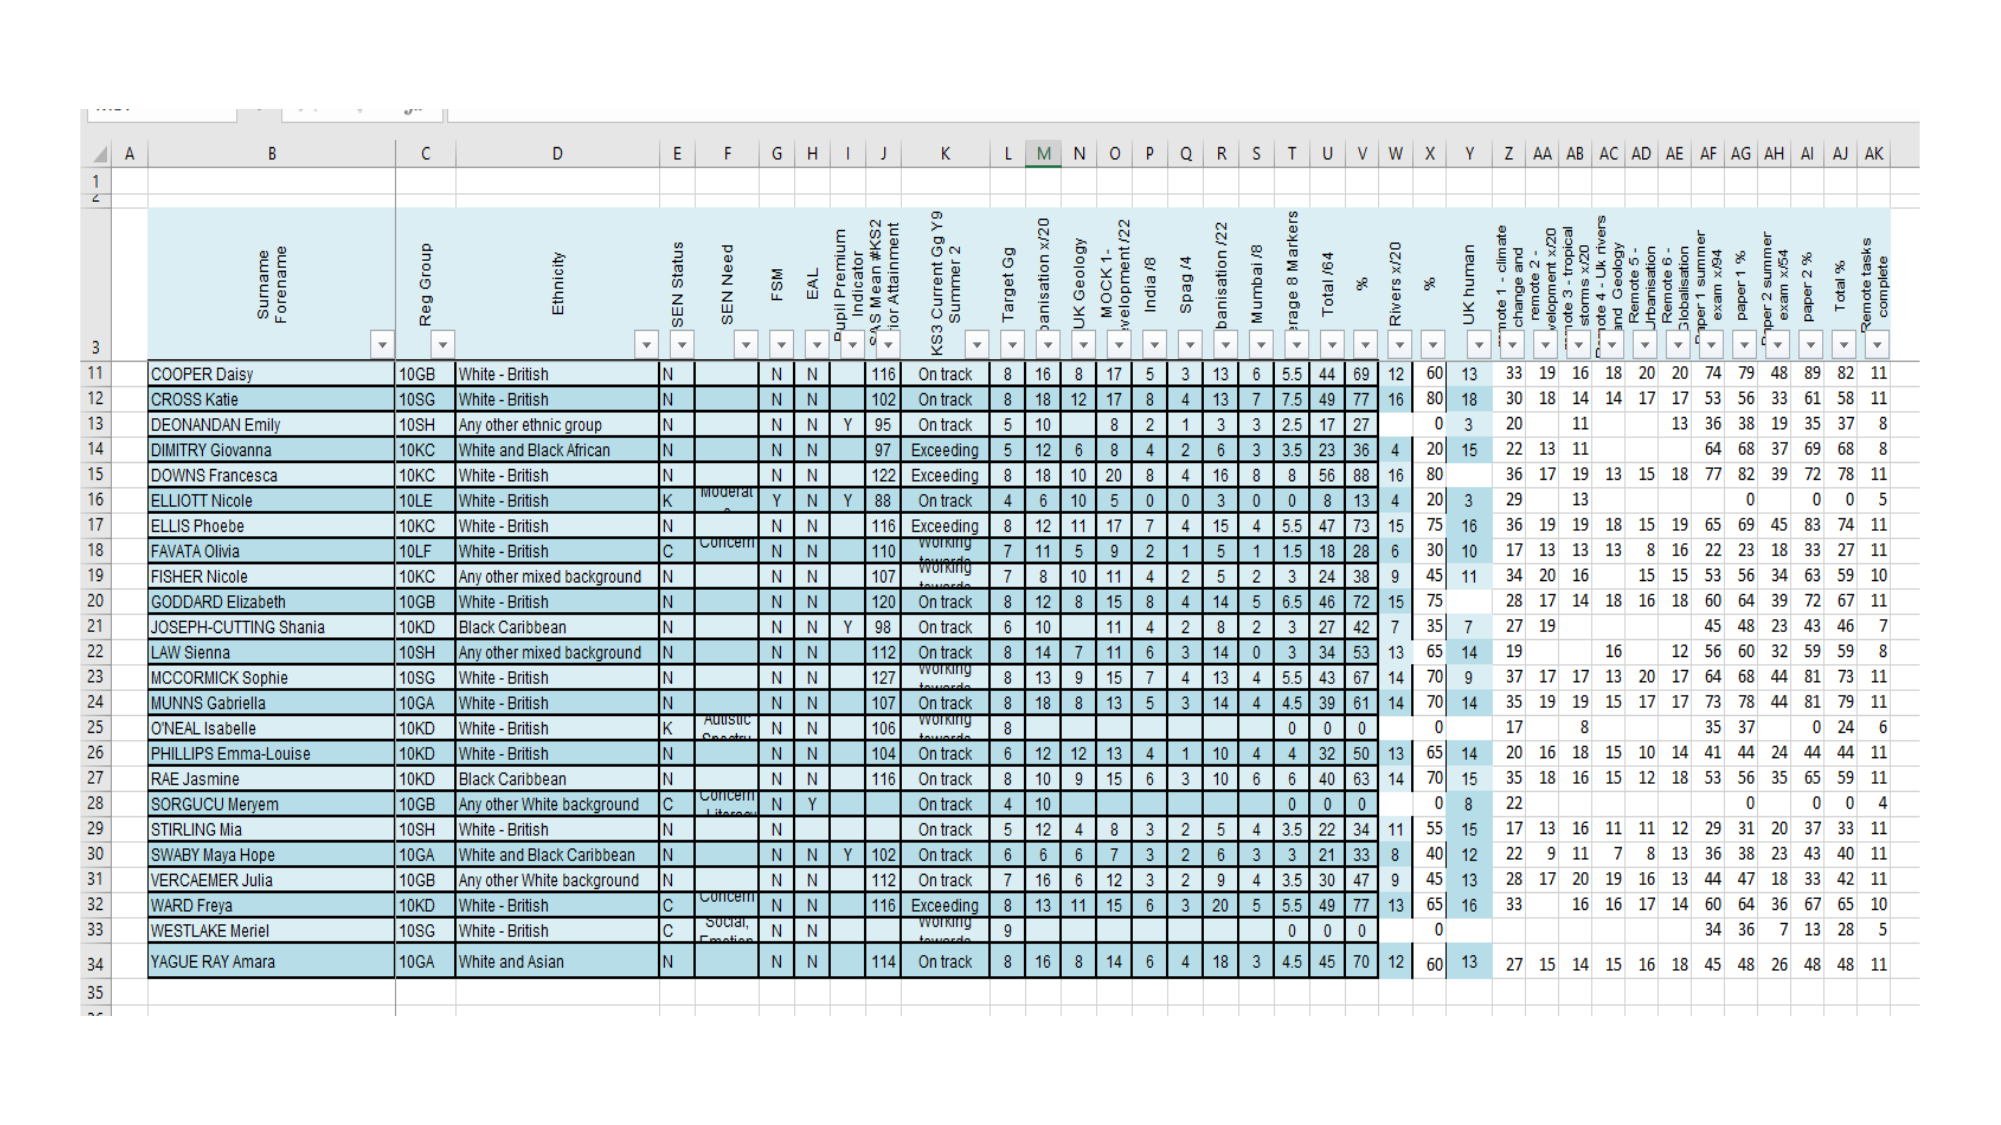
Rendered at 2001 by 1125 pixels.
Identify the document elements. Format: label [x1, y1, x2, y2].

picture [80, 109, 1920, 1016]
